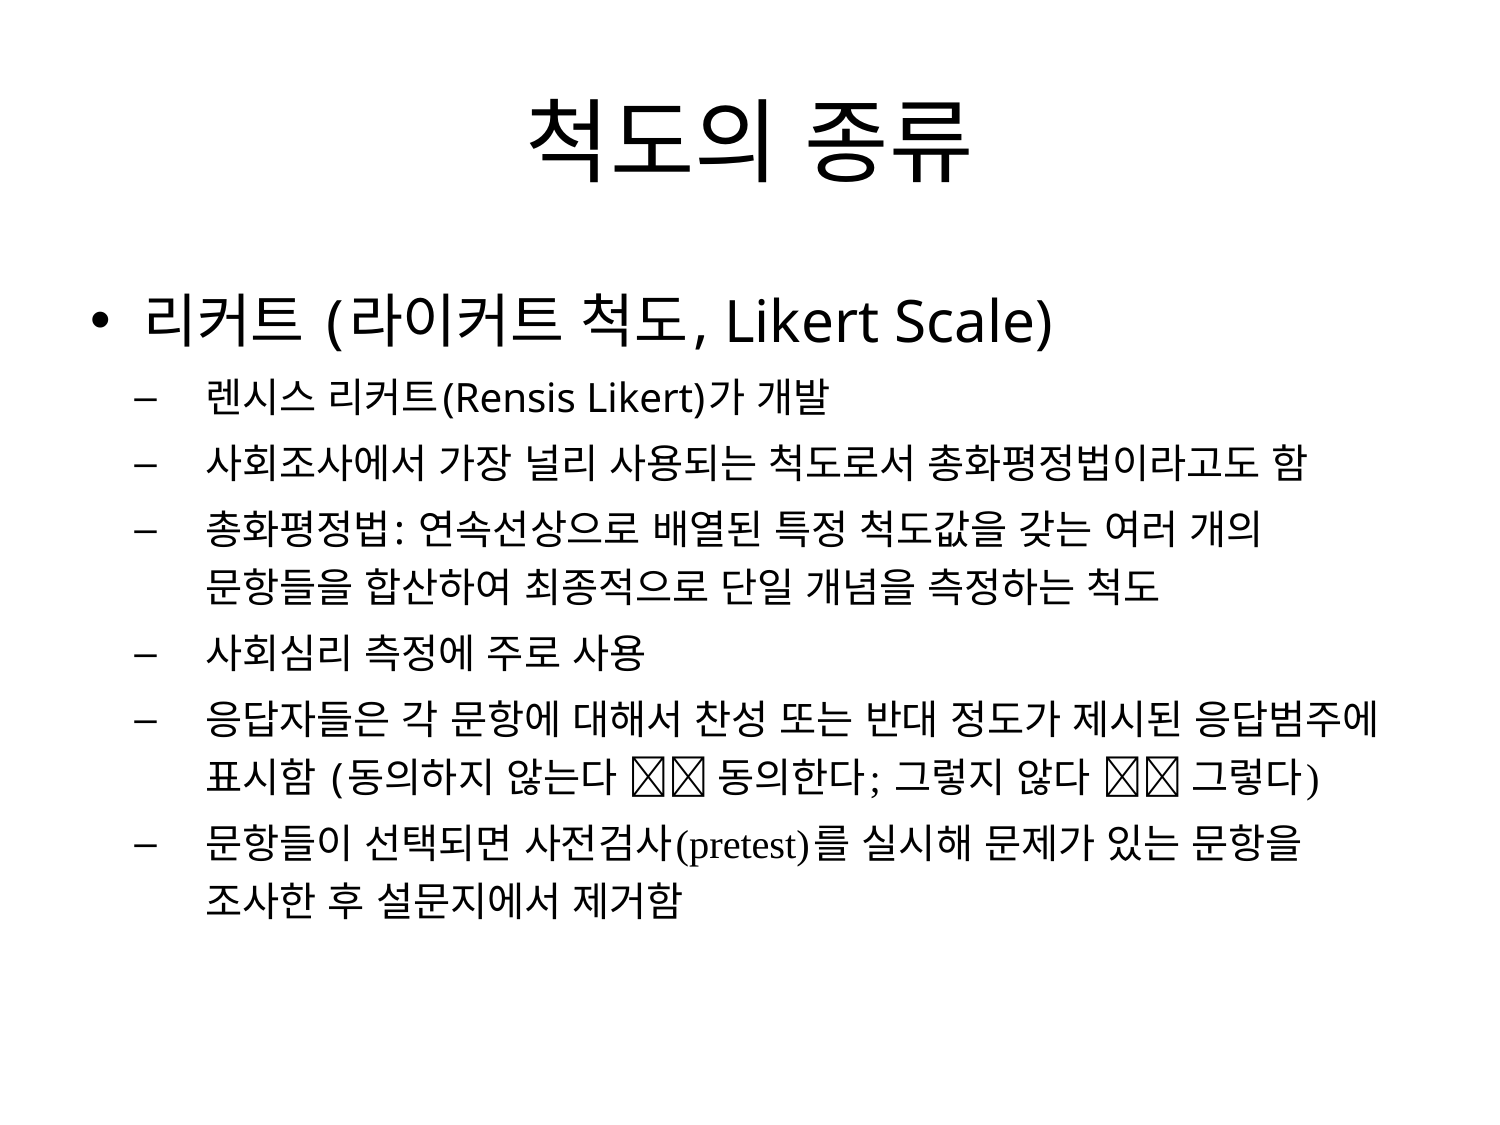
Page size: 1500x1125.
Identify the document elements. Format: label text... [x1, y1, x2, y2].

title 척도의 종류 [75, 45, 1425, 233]
list 리커트 (라이커트 척도, Likert Scale) 렌시스 리커트(Rensis Likert)가 개발 사회조사에서 가장 널리 사용되는 척도로서 총화평정법이라고도 함 총화평정법: 연속선상으로 배열된 특정 척도값을 갖는 여러 개의 문항들을 합산하여 최종적으로 단일 개념을 측정하는 척도 사회심리 측정에 주로 사용 응답자들은 각 문항에 대해서 찬성 또는 반대 정도가 제시된 응답범주에 표시함 (동의하지 않는다  동의한다; 그렇지 않다  그렇다) 문항들이 선택되면 사전검사(pretest)를 실시해 문제가 있는 문항을 조사한 후 설문지에서 제거함 [75, 262, 1425, 1005]
